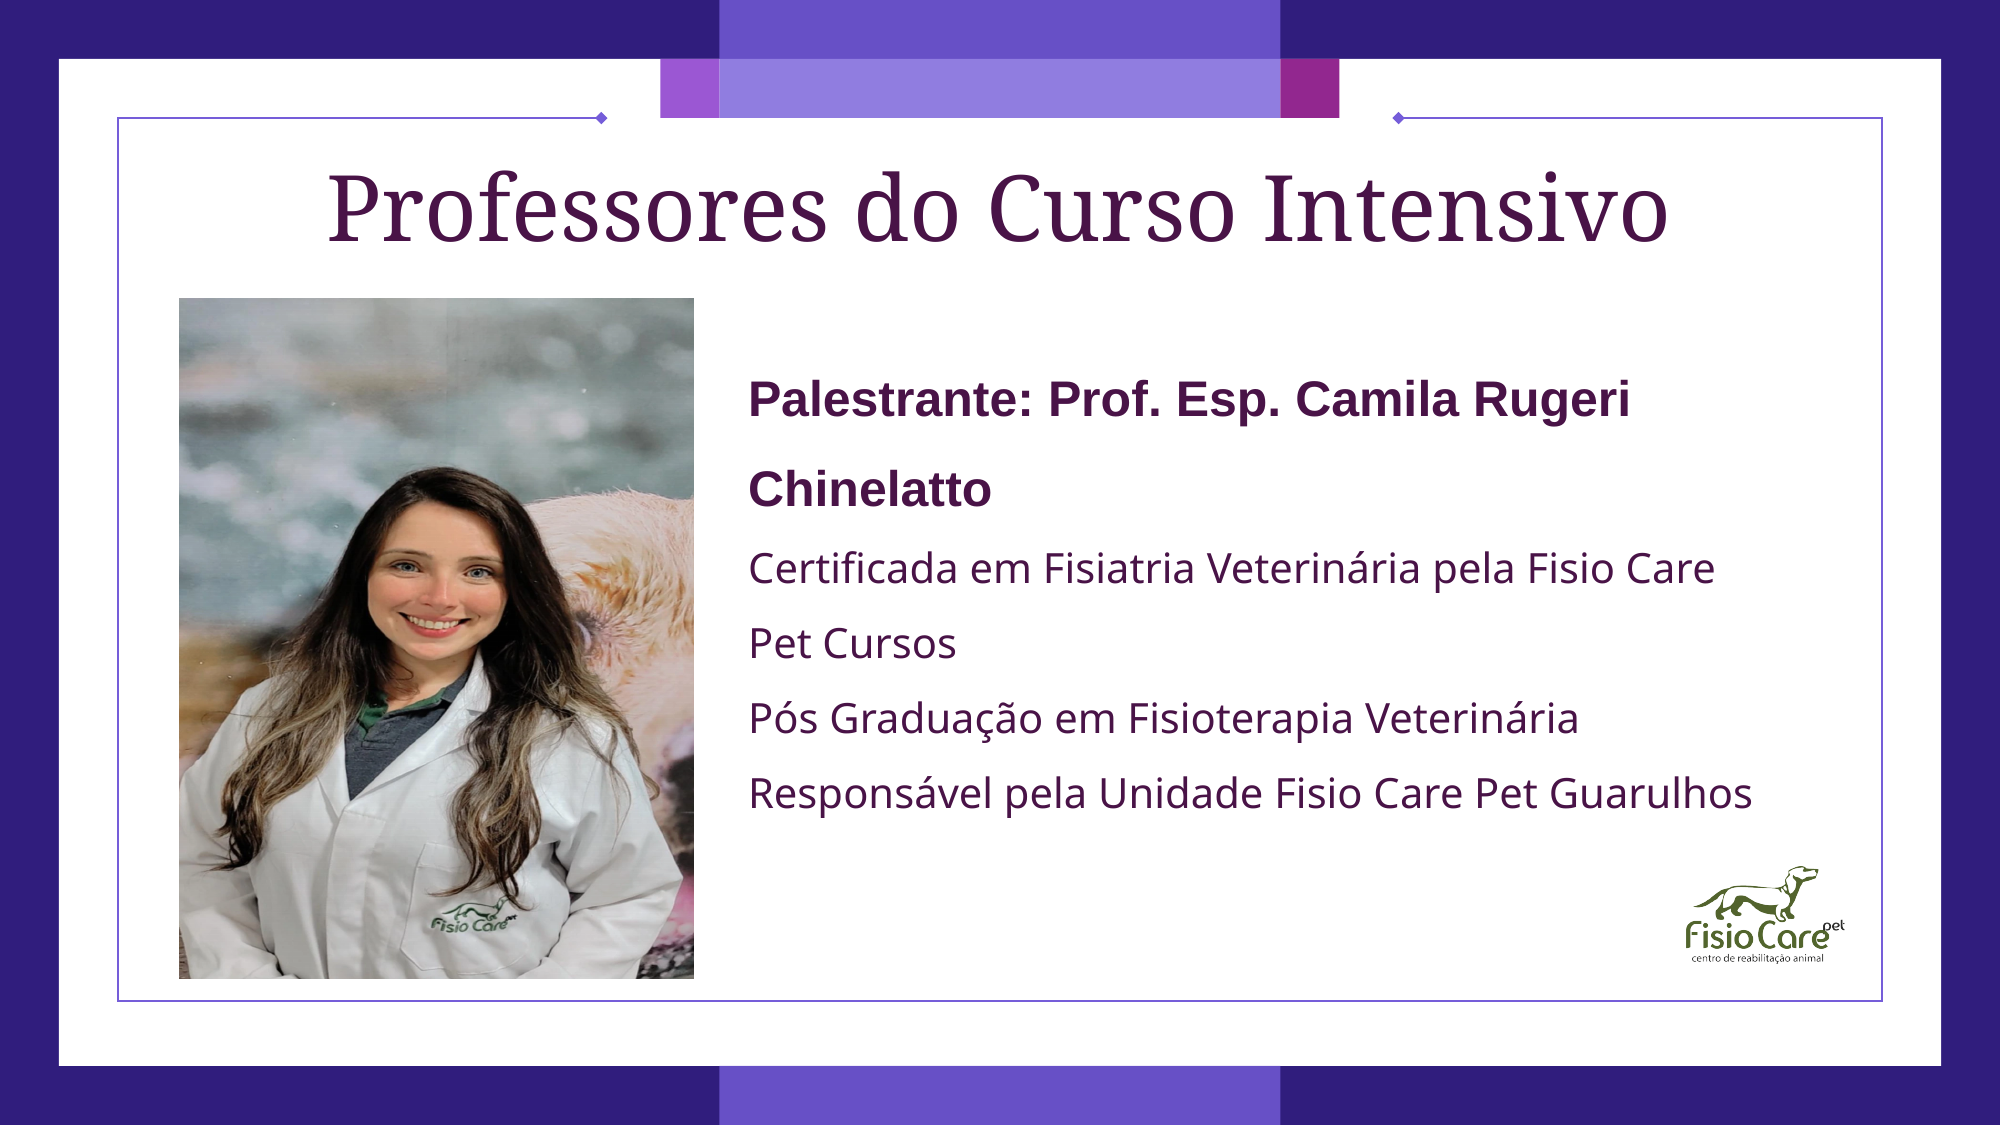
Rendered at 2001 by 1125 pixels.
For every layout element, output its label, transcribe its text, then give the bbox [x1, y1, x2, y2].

title Professores do Curso Intensivo [137, 146, 1863, 277]
text_box Palestrante: Prof. Esp. Camila Rugeri Chinelatto Certificada em Fisiatria Veterinária pela Fisio Care Pet Cursos Pós Graduação em Fisioterapia Veterinária Responsável pela Unidade Fisio Care Pet Guarulhos [733, 329, 1800, 1050]
picture [1601, 749, 1929, 1077]
picture [178, 298, 694, 979]
